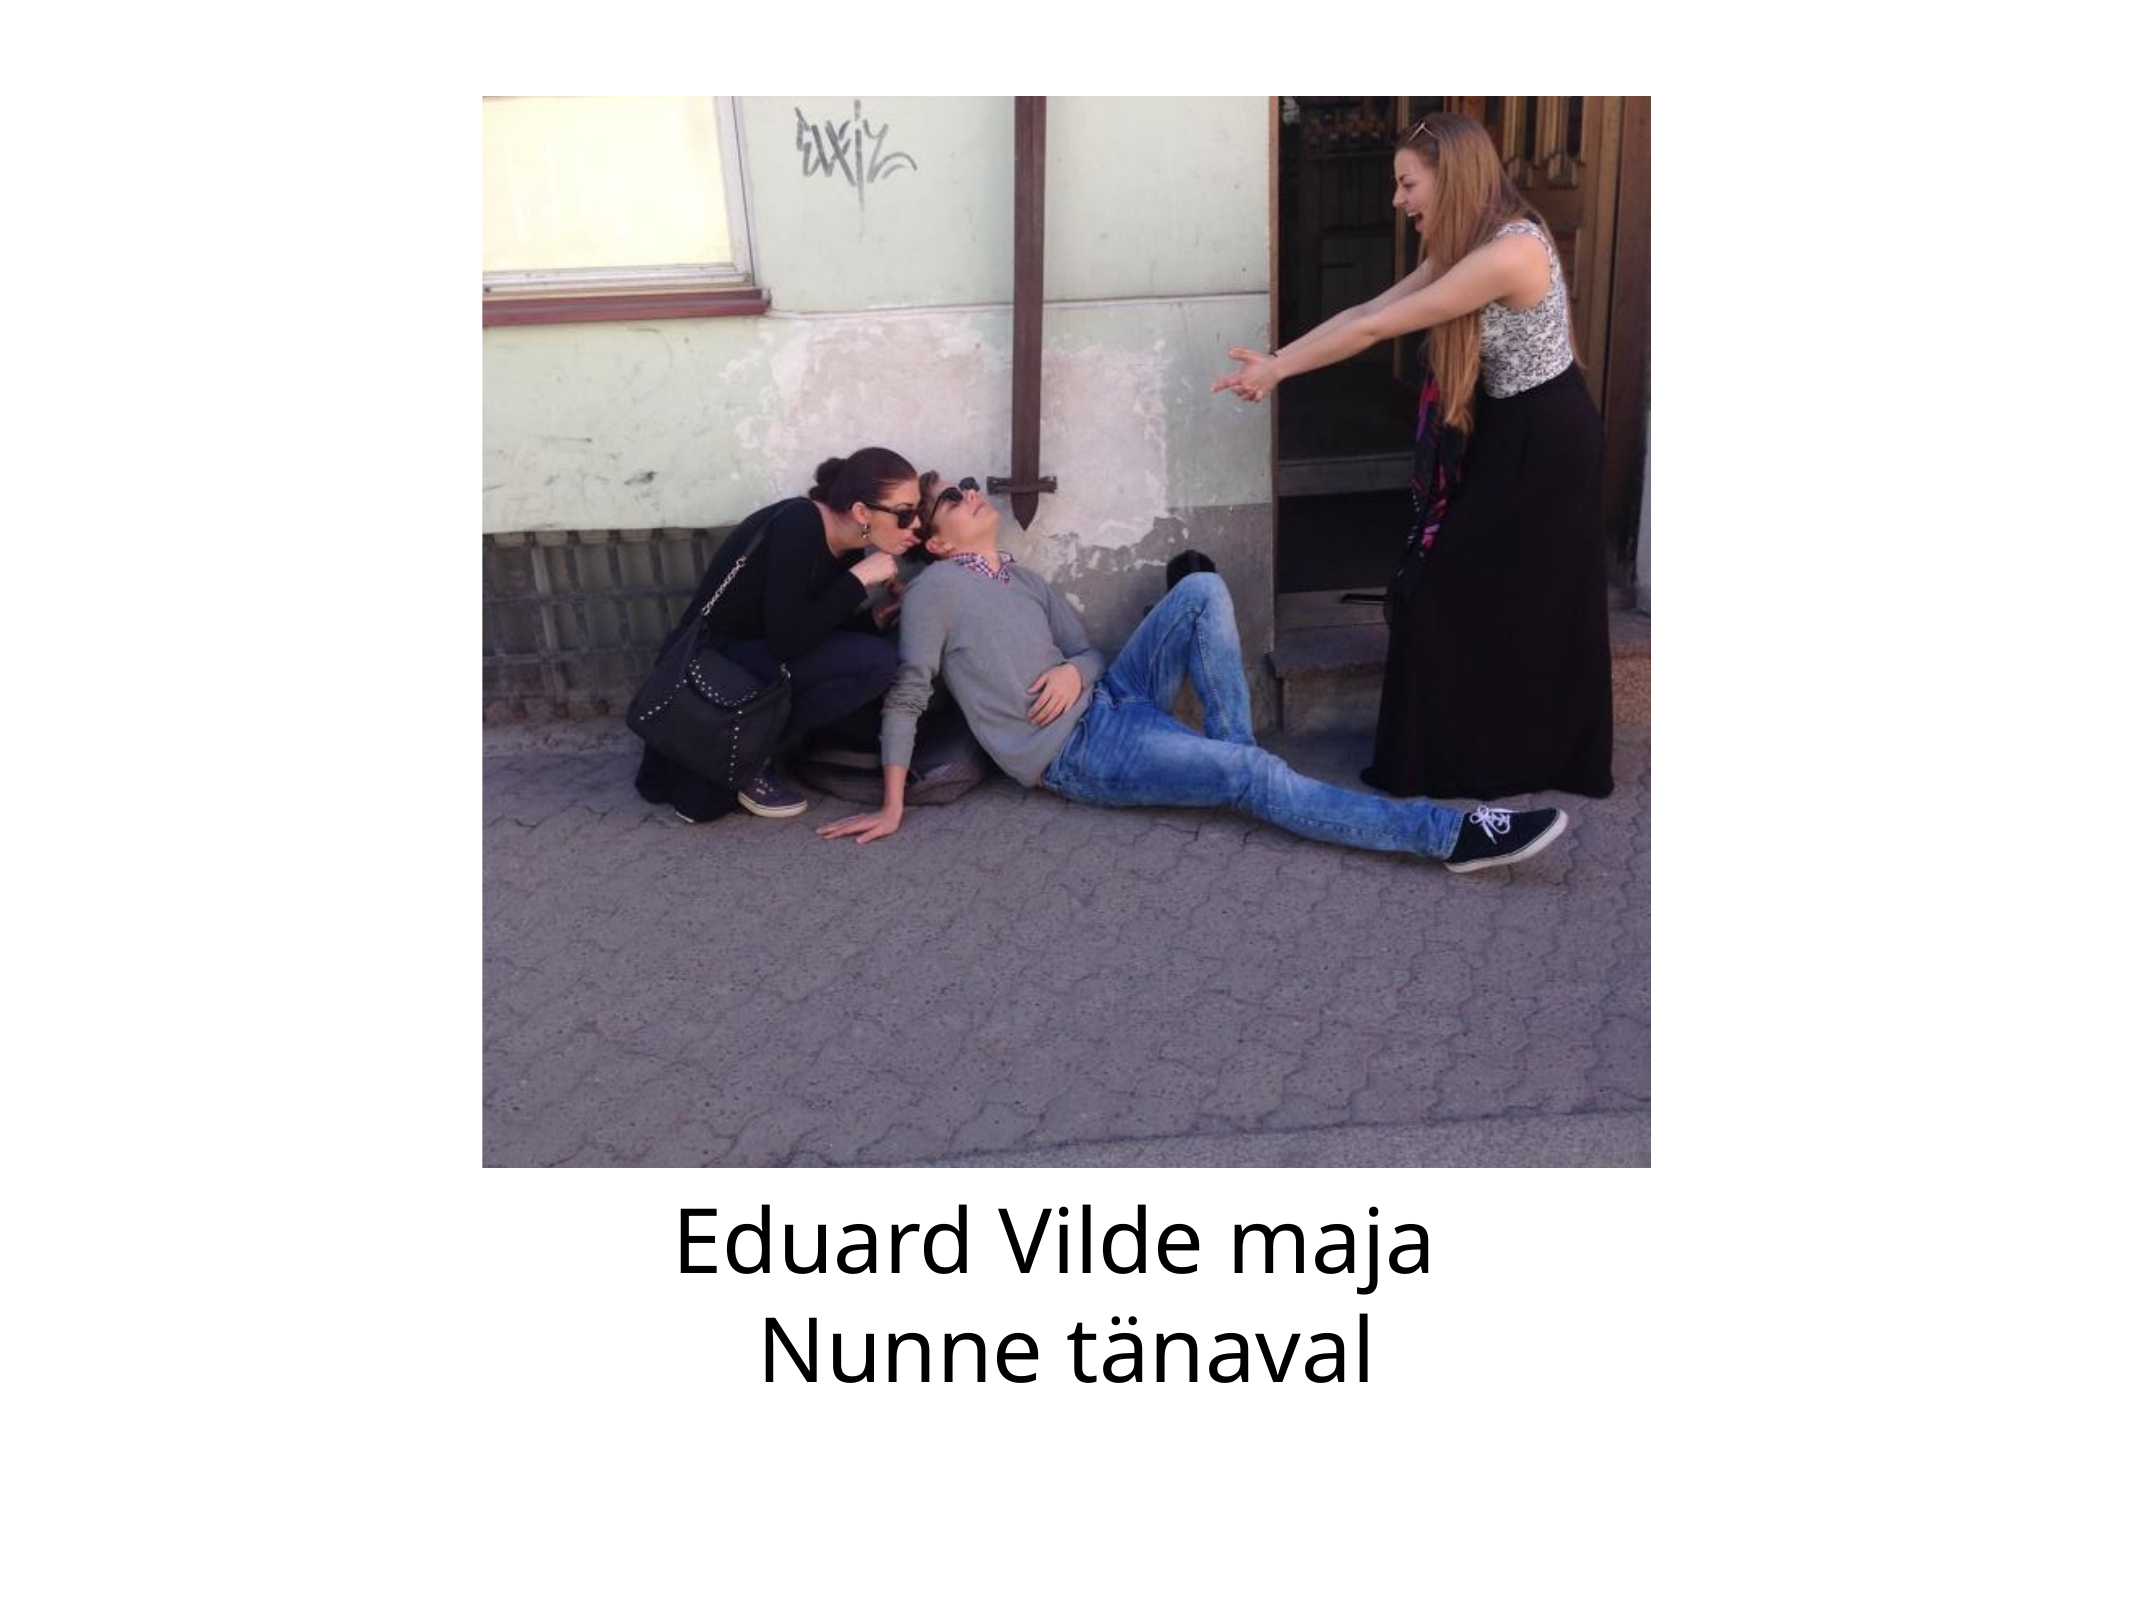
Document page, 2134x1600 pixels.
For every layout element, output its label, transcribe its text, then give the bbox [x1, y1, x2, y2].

picture [482, 96, 1652, 1168]
title Eduard Vilde maja Nunne tänaval [486, 1173, 1647, 1401]
